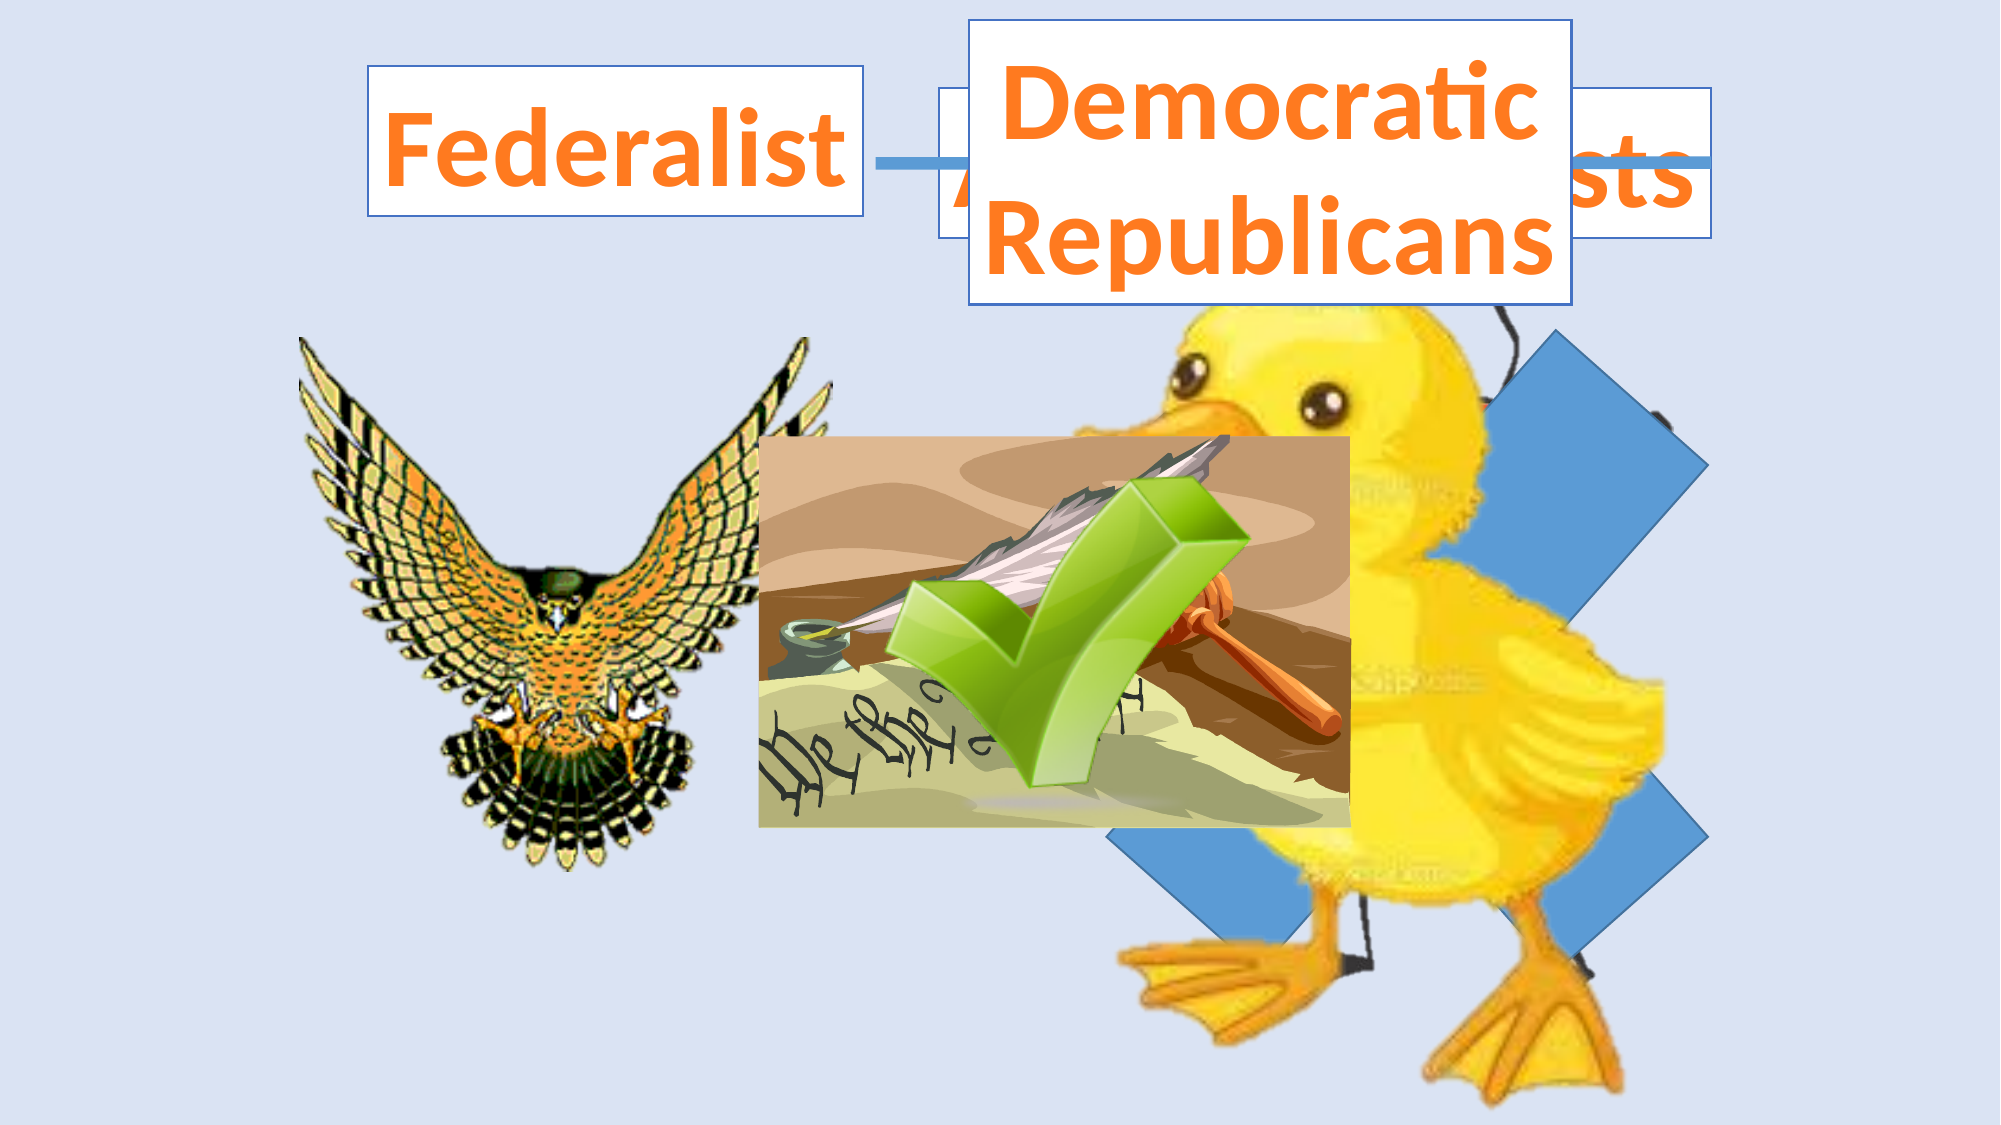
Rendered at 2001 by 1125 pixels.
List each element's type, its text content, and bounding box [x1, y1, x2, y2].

text_box Anti-Federalists [1573, 169, 1712, 226]
text_box Democratic Republicans [968, 19, 1573, 163]
text_box Federalist [367, 65, 864, 217]
text_box Anti-Federalists [1573, 87, 1712, 156]
picture [299, 226, 1742, 1125]
text_box Anti-Federalists [938, 170, 968, 239]
text_box Democratic Republicans [968, 164, 1573, 306]
text_box Anti-Federalists [938, 87, 968, 157]
